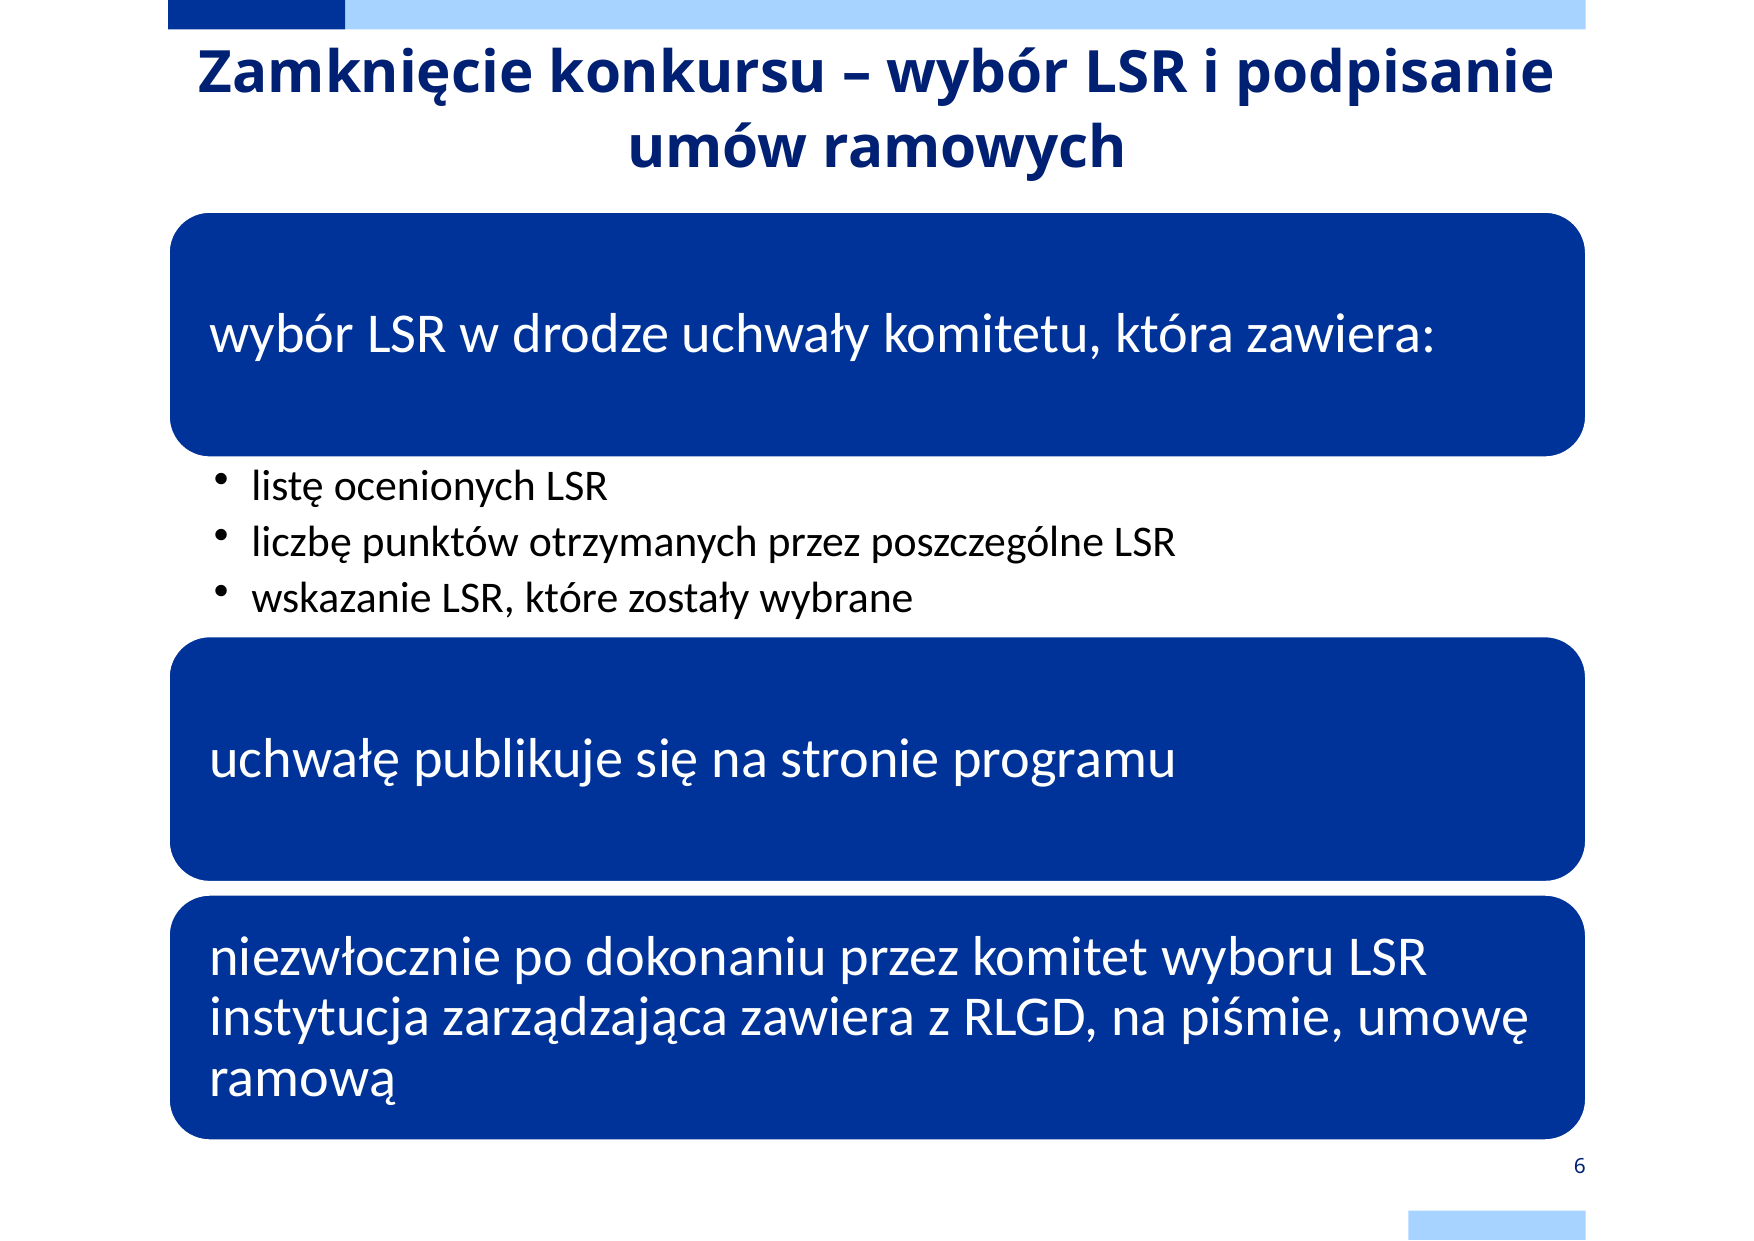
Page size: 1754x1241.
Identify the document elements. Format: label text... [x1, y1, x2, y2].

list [168, 206, 1587, 1146]
title Zamknięcie konkursu – wybór LSR i podpisanie umów ramowych [168, 29, 1586, 206]
slide_number 6 [1408, 1151, 1586, 1182]
